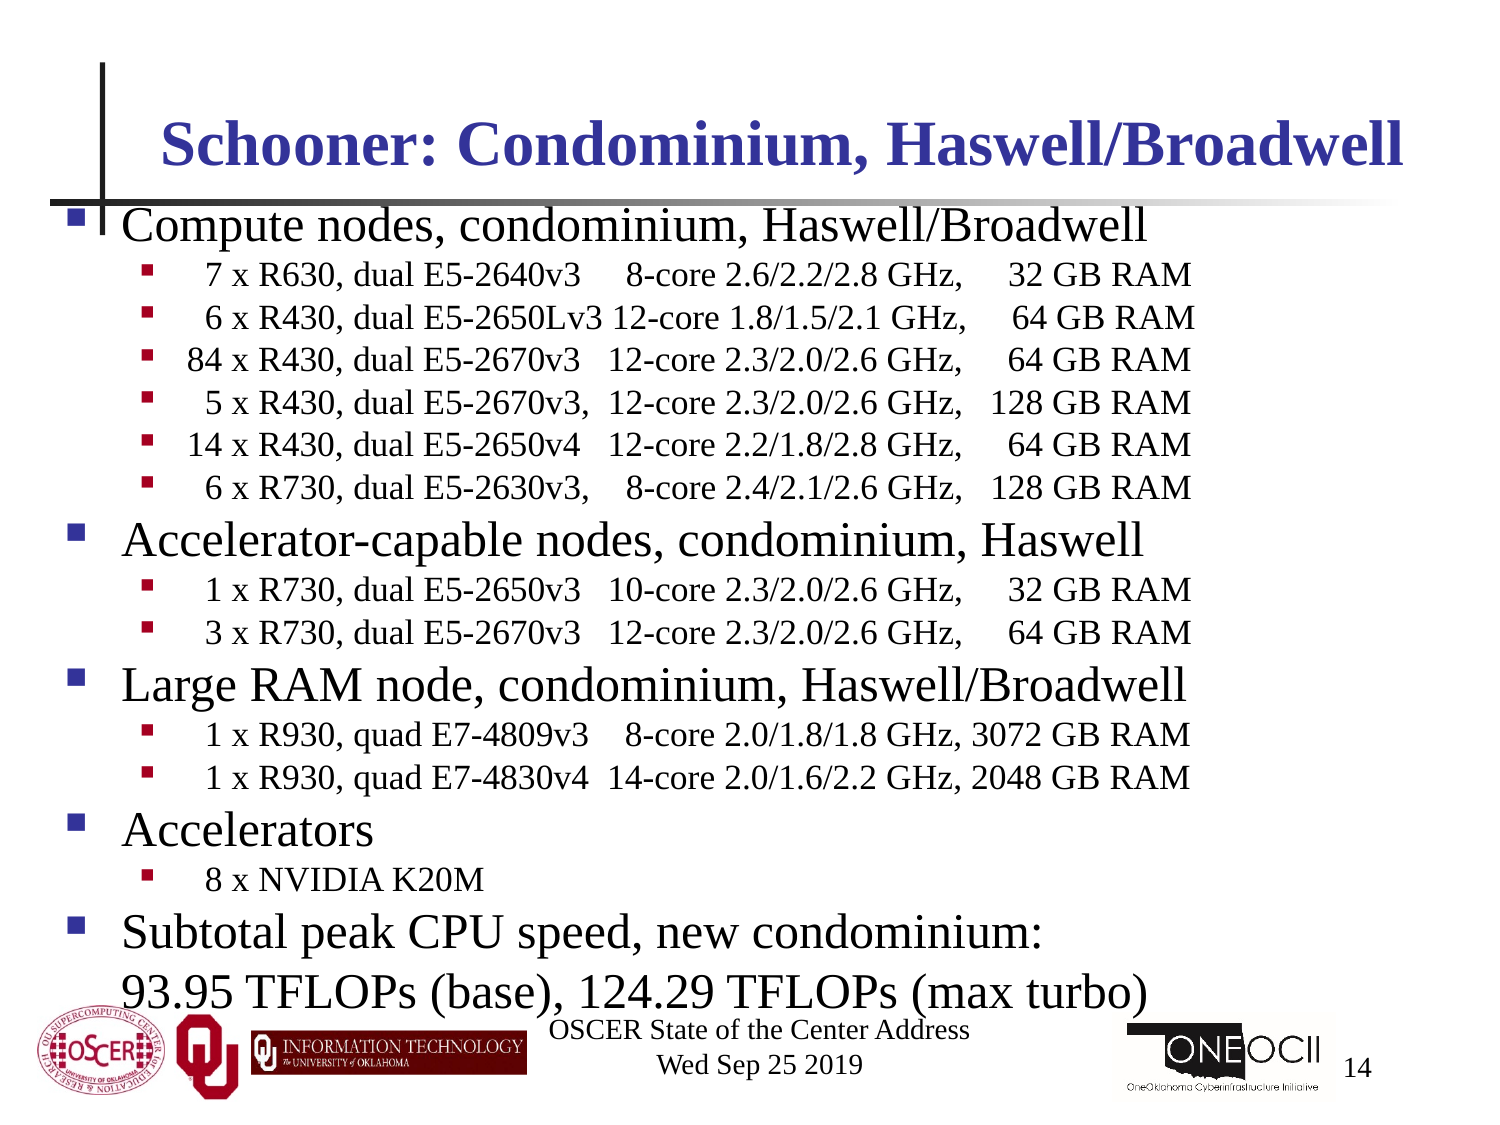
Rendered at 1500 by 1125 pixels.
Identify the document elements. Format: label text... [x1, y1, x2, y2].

slide_number 14 [1174, 1015, 1388, 1091]
picture [174, 1012, 240, 1102]
picture [1112, 1012, 1336, 1102]
footer OSCER State of the Center Address Wed Sep 25 2019 [431, 1012, 1088, 1088]
picture [247, 1028, 431, 1078]
picture [37, 1005, 165, 1095]
list Compute nodes, condominium, Haswell/Broadwell 7 x R630, dual E5-2640v3 8-core 2.6/2.2/2.8 GHz, 32 GB RAM 6 x R430, dual E5-2650Lv3 12-core 1.8/1.5/2.1 GHz, 64 GB RAM 84 x R430, dual E5-2670v3 12-core 2.3/2.0/2.6 GHz, 64 GB RAM 5 x R430, dual E5-2670v3, 12-core 2.3/2.0/2.6 GHz, 128 GB RAM 14 x R430, dual E5-2650v4 12-core 2.2/1.8/2.8 GHz, 64 GB RAM 6 x R730, dual E5-2630v3, 8-core 2.4/2.1/2.6 GHz, 128 GB RAM Accelerator-capable nodes, condominium, Haswell 1 x R730, dual E5-2650v3 10-core 2.3/2.0/2.6 GHz, 32 GB RAM 3 x R730, dual E5-2670v3 12-core 2.3/2.0/2.6 GHz, 64 GB RAM Large RAM node, condominium, Haswell/Broadwell 1 x R930, quad E7-4809v3 8-core 2.0/1.8/1.8 GHz, 3072 GB RAM 1 x R930, quad E7-4830v4 14-core 2.0/1.6/2.2 GHz, 2048 GB RAM Accelerators 8 x NVIDIA K20M Subtotal peak CPU speed, new condominium: 93.95 TFLOPs (base), 124.29 TFLOPs (max turbo) [49, 183, 1463, 947]
title Schooner: Condominium, Haswell/Broadwell [124, 74, 1442, 183]
